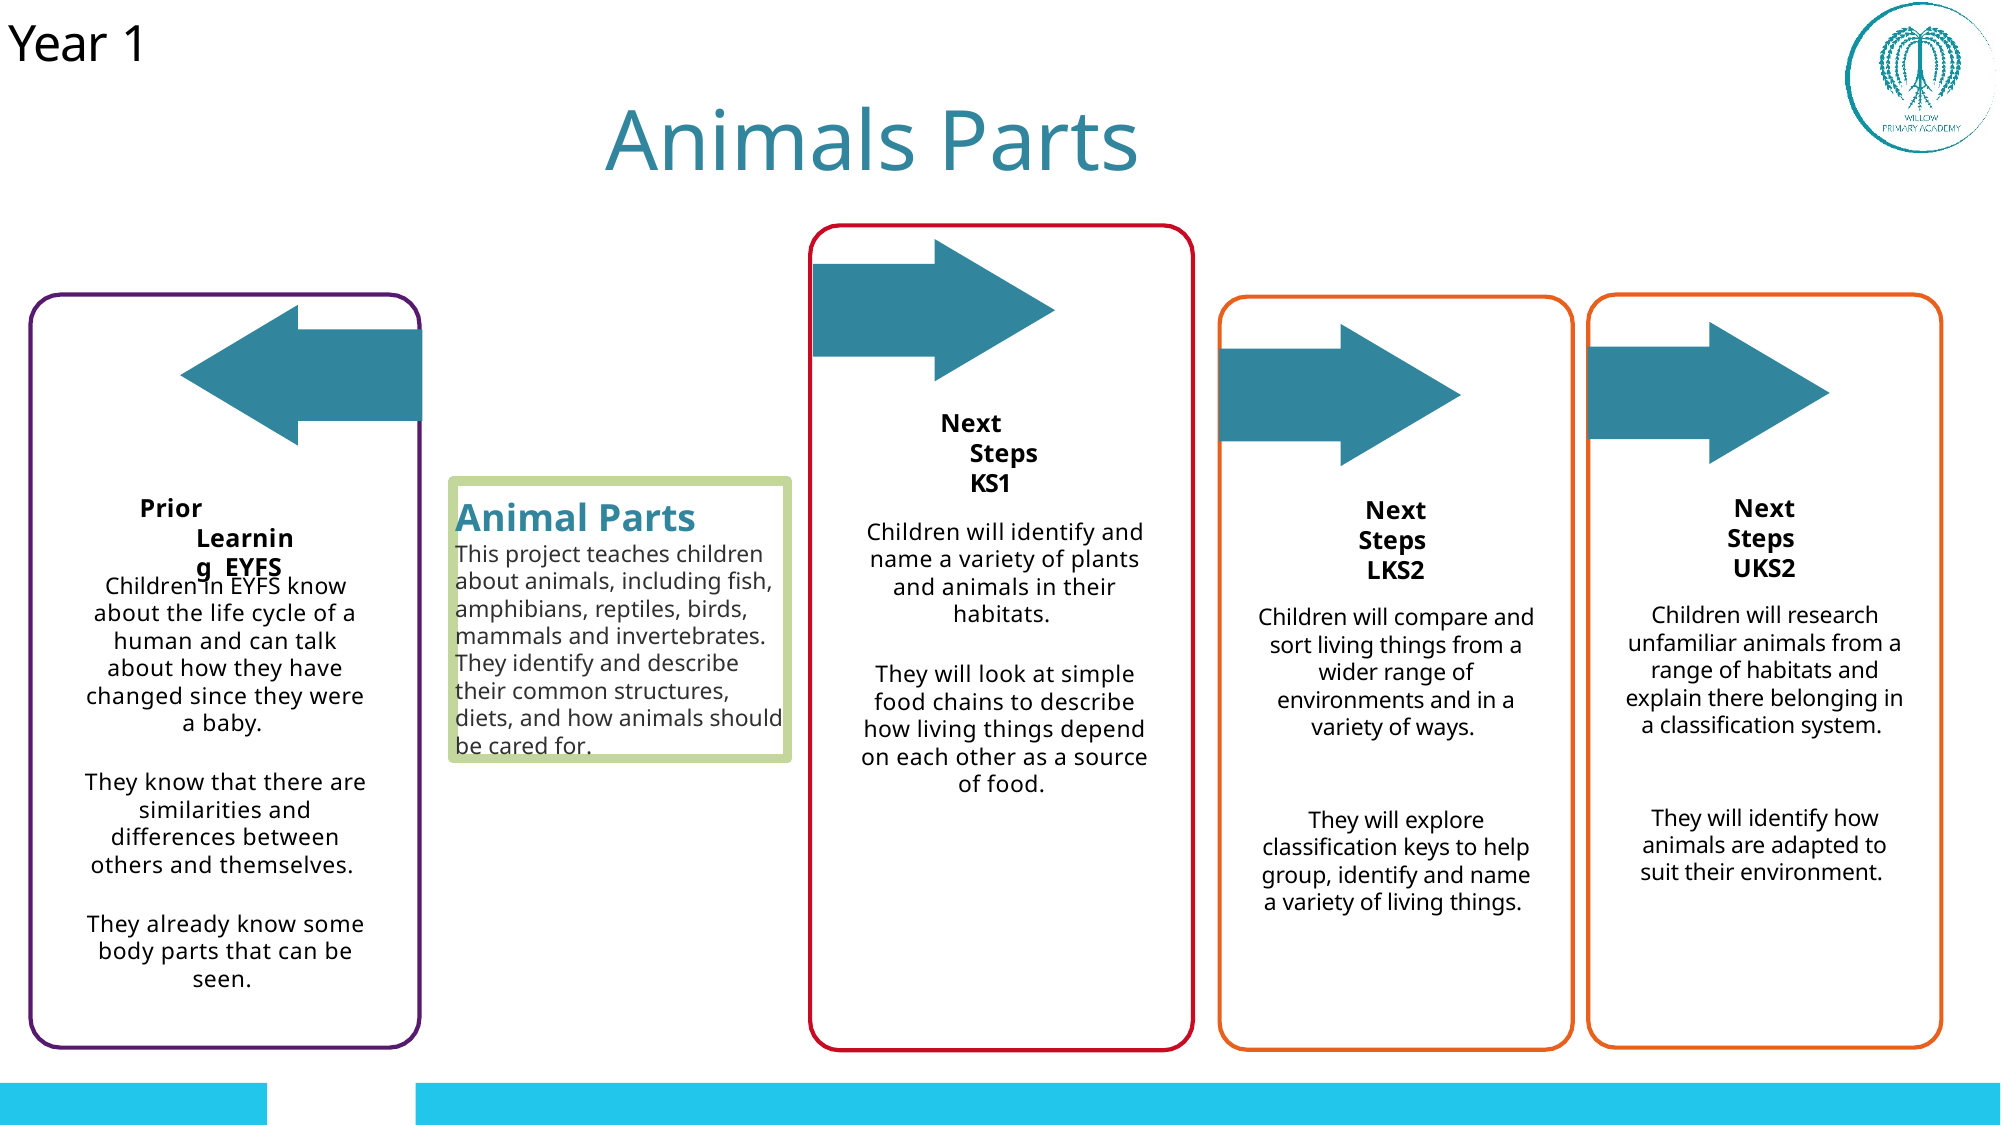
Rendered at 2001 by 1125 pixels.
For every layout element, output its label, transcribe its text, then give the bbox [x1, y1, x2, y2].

text_box [180, 304, 423, 446]
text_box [1217, 294, 1576, 1053]
text_box [810, 225, 1193, 1051]
picture [1845, 2, 1996, 153]
text_box Children in EYFS know about the life cycle of a human and can talk about how they have changed since they were a baby. They know that there are similarities and differences between others and themselves. They already know some body parts that can be seen. [81, 569, 369, 992]
text_box Children will identify and name a variety of plants and animals in their habitats. They will look at simple food chains to describe how living things depend on each other as a source of food. [855, 514, 1154, 797]
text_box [1585, 292, 1944, 1050]
text_box Next Steps KS1 [938, 404, 1071, 498]
title Year 1 [6, 20, 1482, 211]
text_box Prior Learning EYFS [137, 489, 311, 569]
text_box Animal Parts This project teaches children about animals, including fish, amphibians, reptiles, birds, mammals and invertebrates. They identify and describe their common structures, diets, and how animals should be cared for. [453, 481, 788, 759]
text_box Animals Parts [590, 79, 1829, 194]
text_box [30, 294, 420, 1048]
text_box [812, 239, 1056, 382]
